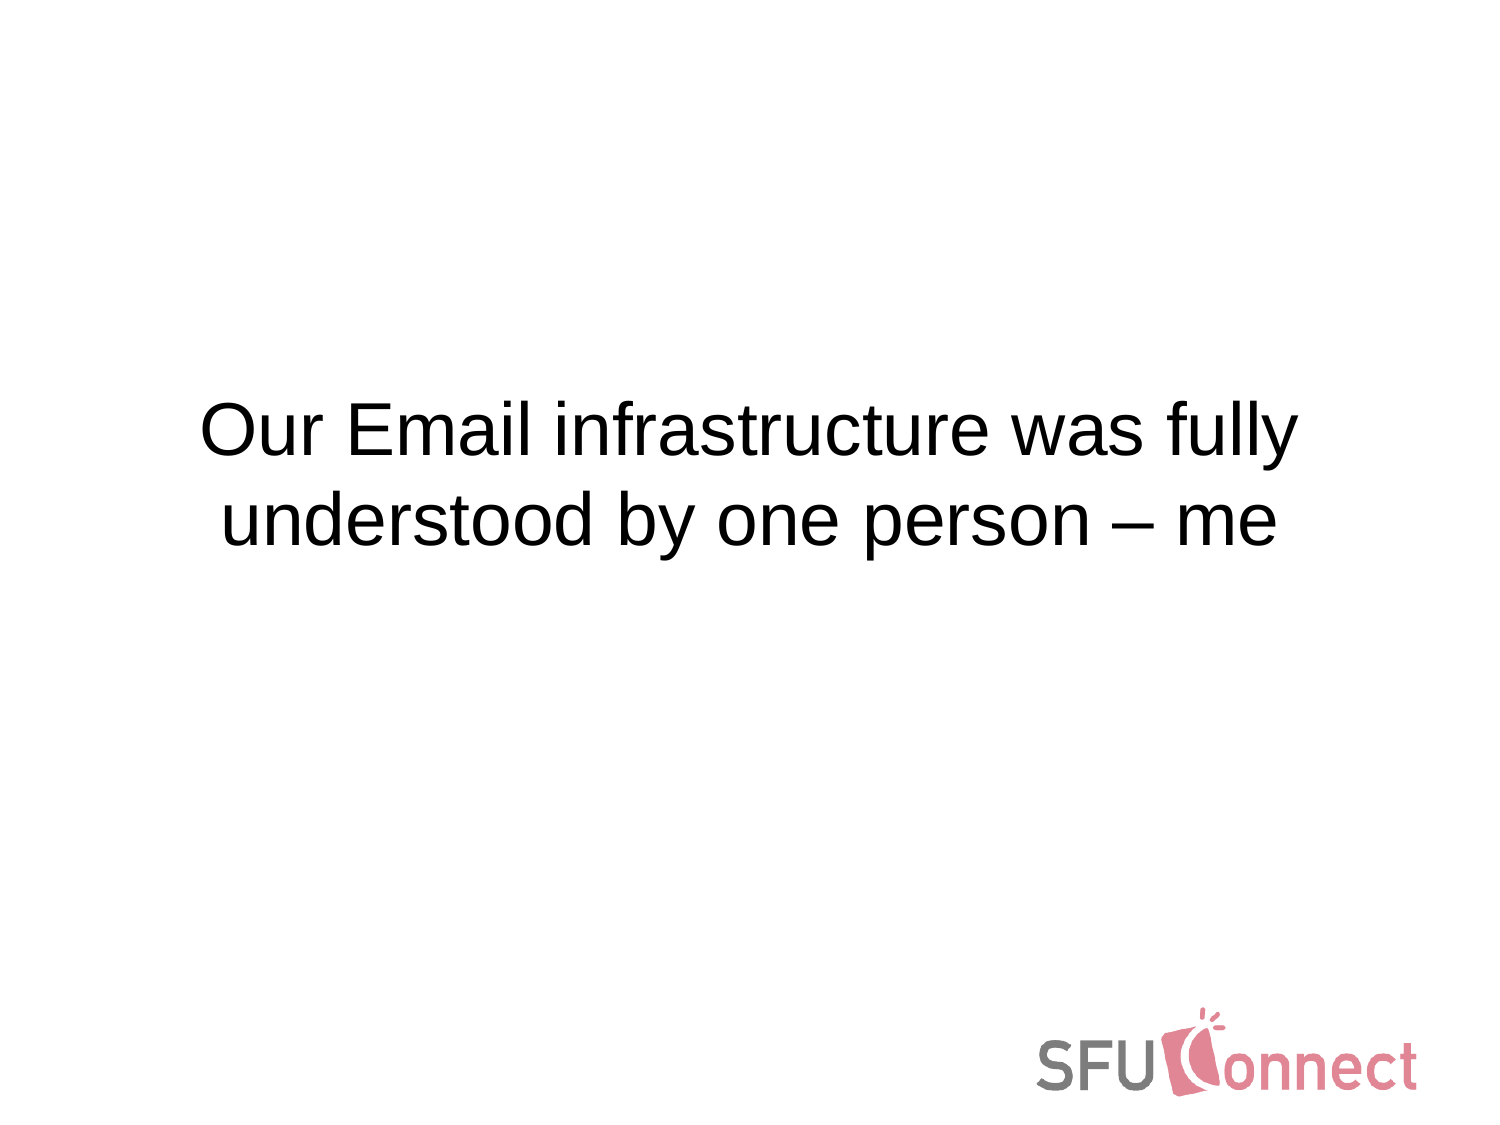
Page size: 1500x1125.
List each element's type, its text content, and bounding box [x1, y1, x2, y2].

title Our Email infrastructure was fully understood by one person – me [112, 349, 1388, 591]
